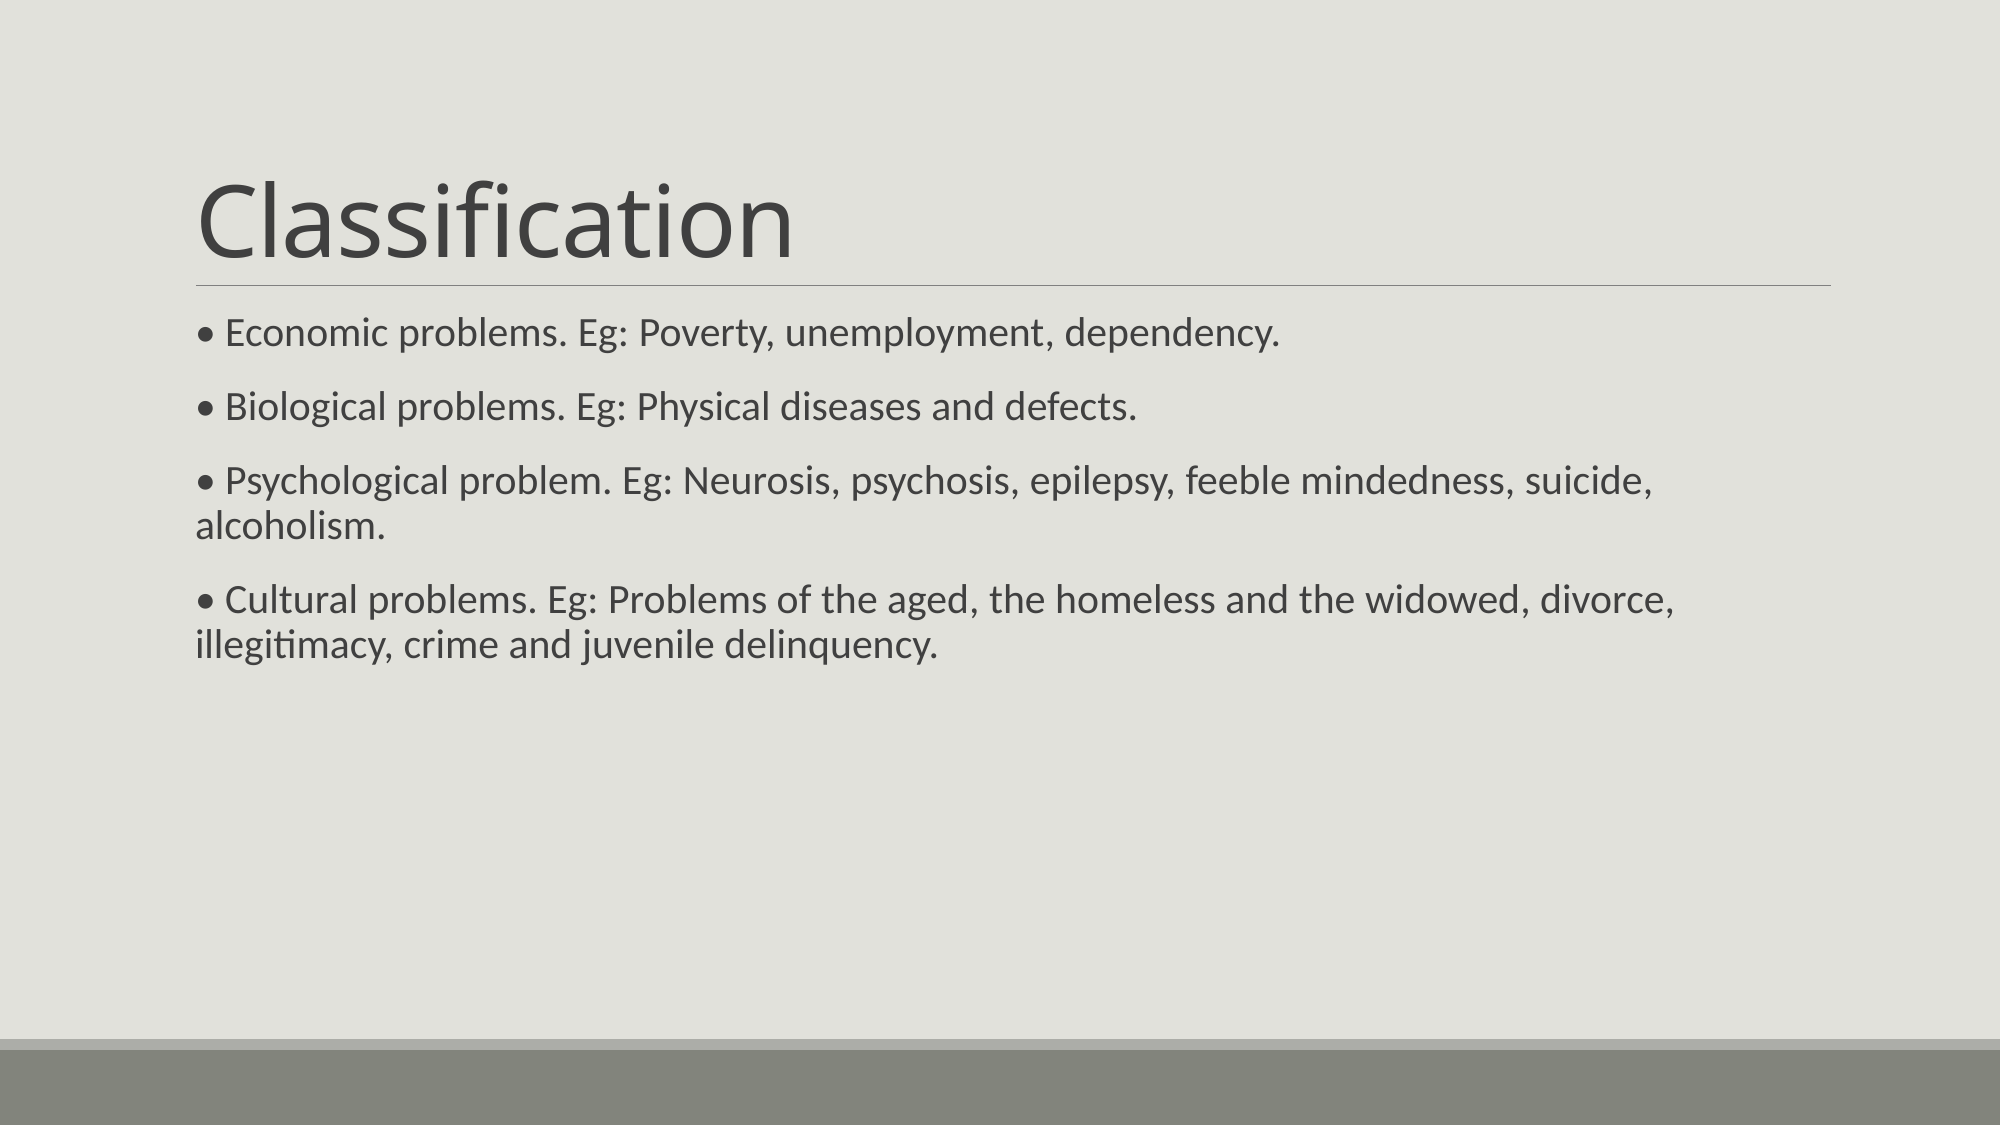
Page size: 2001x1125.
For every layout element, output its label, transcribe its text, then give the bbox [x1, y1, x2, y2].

title Classification [180, 47, 1830, 285]
list • Economic problems. Eg: Poverty, unemployment, dependency. • Biological problems. Eg: Physical diseases and defects. • Psychological problem. Eg: Neurosis, psychosis, epilepsy, feeble mindedness, suicide, alcoholism. • Cultural problems. Eg: Problems of the aged, the homeless and the widowed, divorce, illegitimacy, crime and juvenile delinquency. [180, 302, 1830, 963]
